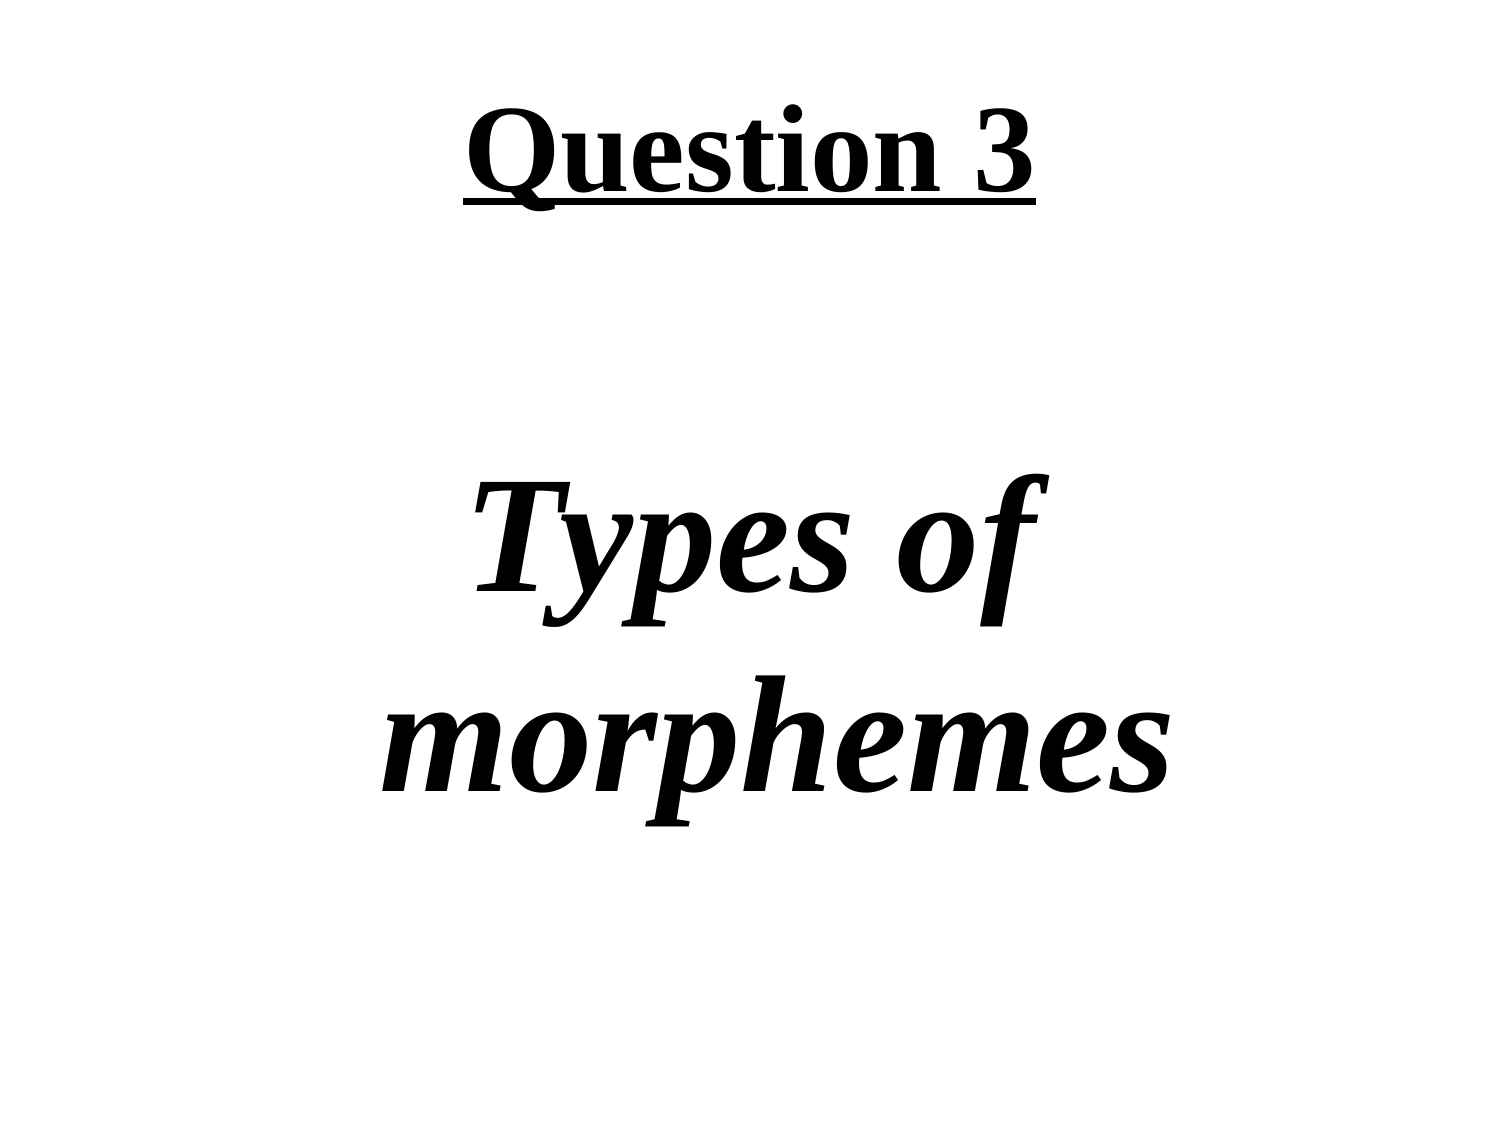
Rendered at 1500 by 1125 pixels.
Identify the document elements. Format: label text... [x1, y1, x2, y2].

list Question 3 Types of morphemes [75, 58, 1425, 1005]
